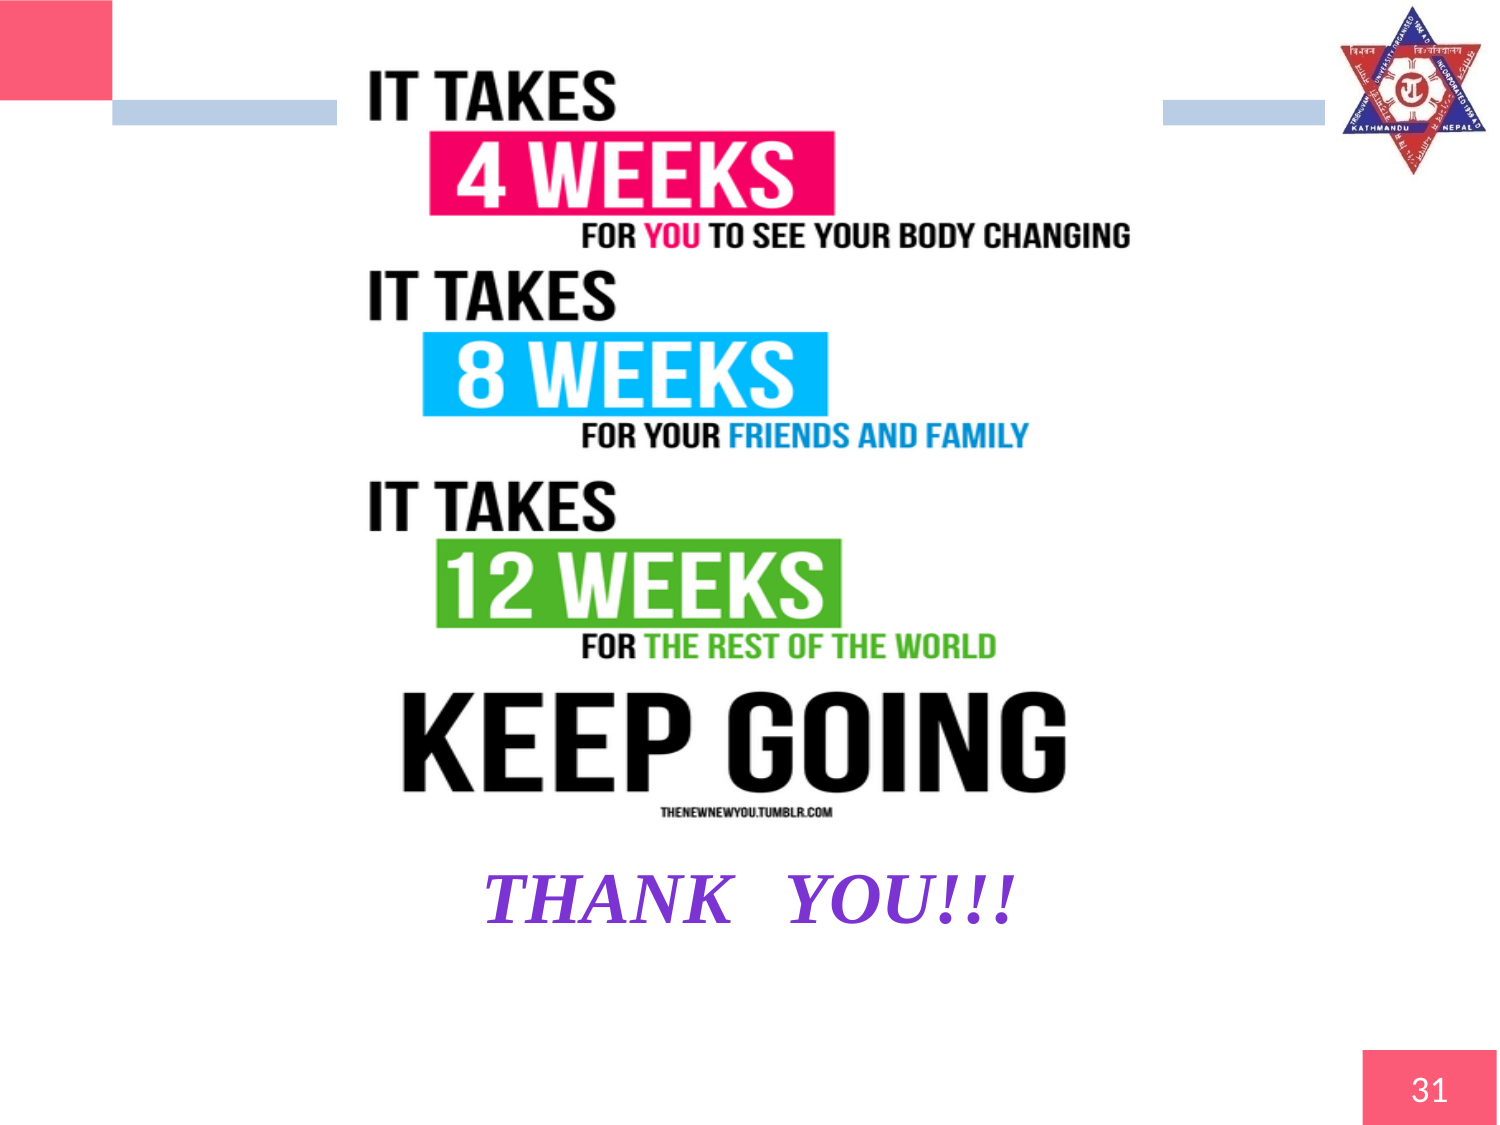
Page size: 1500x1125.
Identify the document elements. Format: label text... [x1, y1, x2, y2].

slide_number 31 [1362, 1050, 1497, 1125]
list THANK YOU!!! [75, 174, 1425, 950]
picture [337, 49, 1163, 826]
picture [1324, 0, 1500, 188]
